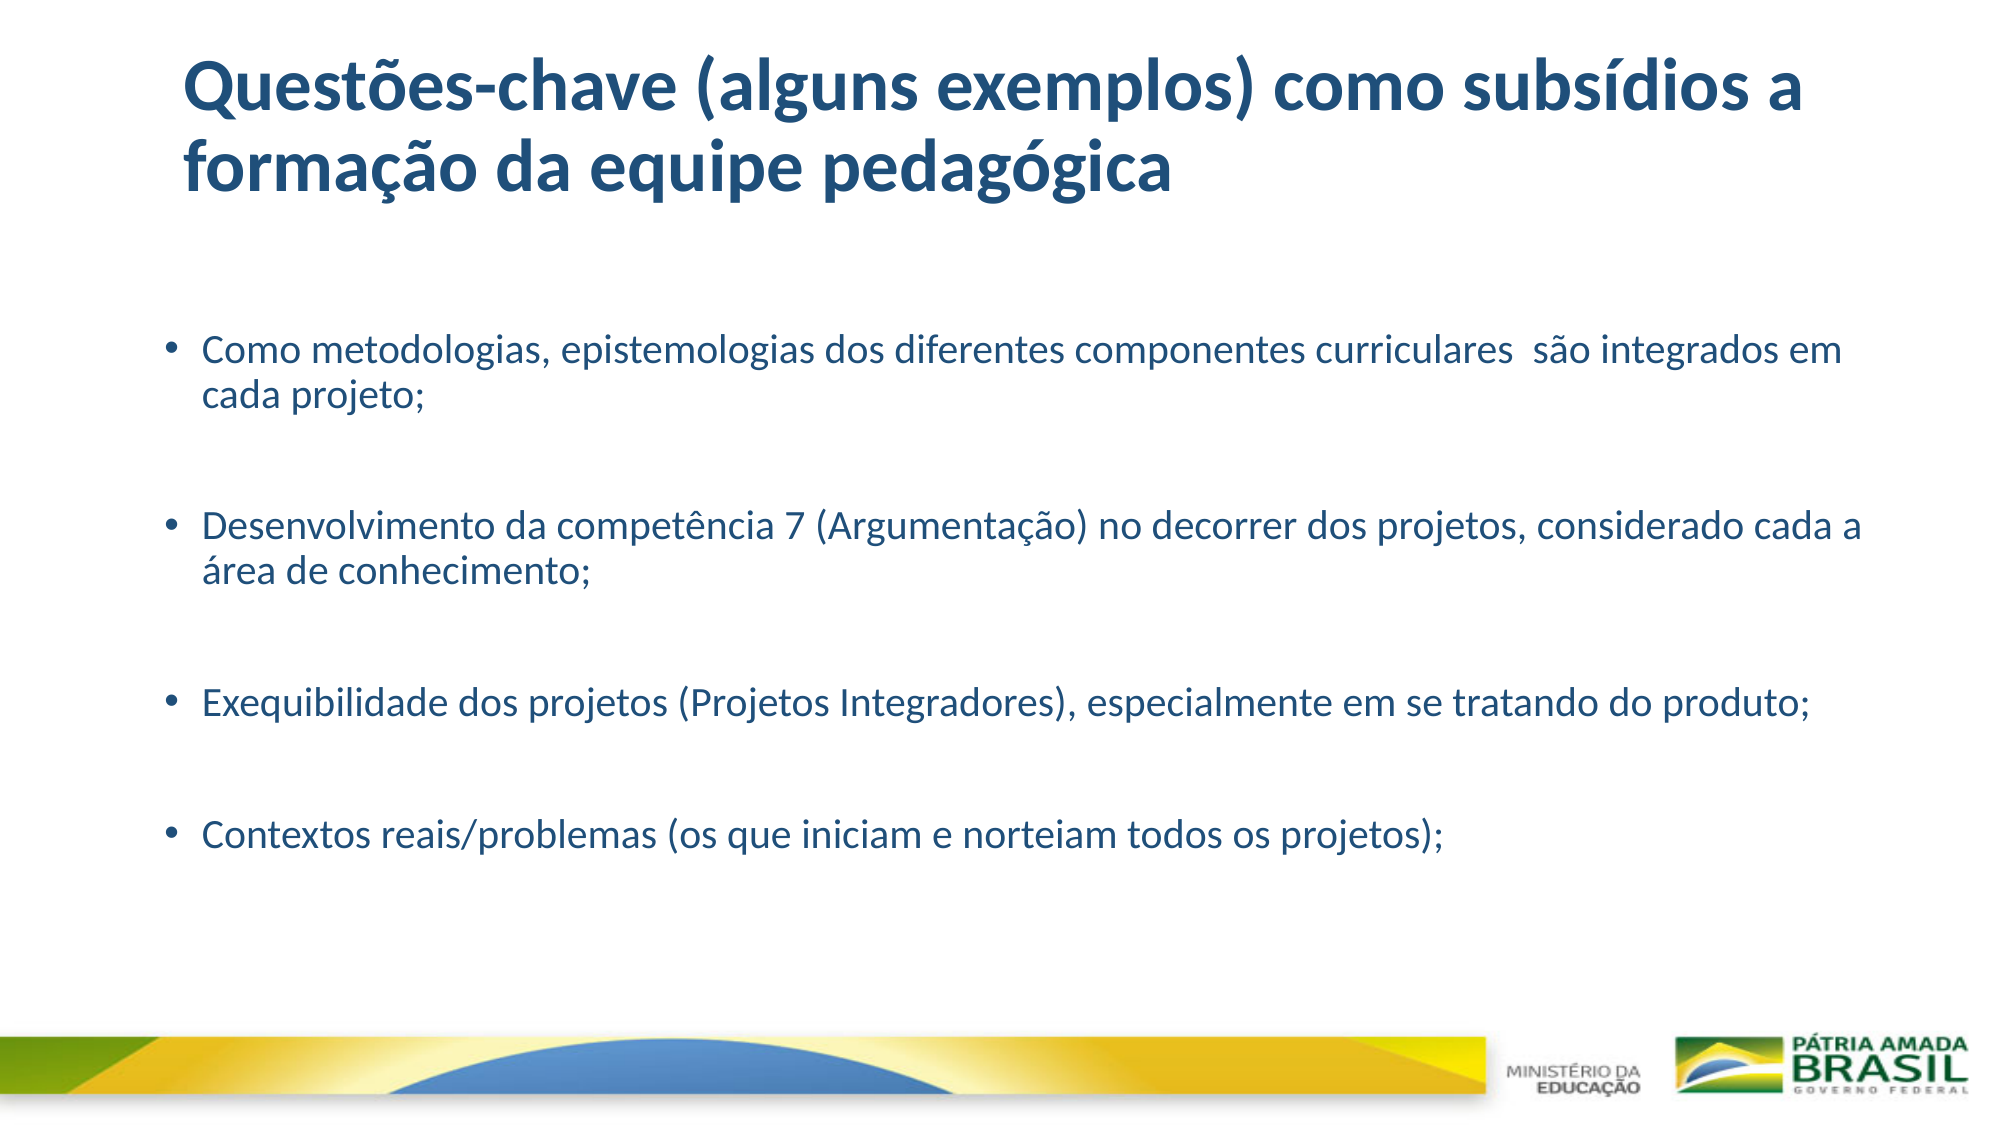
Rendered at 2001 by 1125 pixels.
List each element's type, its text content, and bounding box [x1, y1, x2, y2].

list Como metodologias, epistemologias dos diferentes componentes curriculares são integrados em cada projeto; Desenvolvimento da competência 7 (Argumentação) no decorrer dos projetos, considerado cada a área de conhecimento; Exequibilidade dos projetos (Projetos Integradores), especialmente em se tratando do produto; Contextos reais/problemas (os que iniciam e norteiam todos os projetos); [149, 248, 1894, 1037]
picture [0, 0, 2000, 1125]
title Questões-chave (alguns exemplos) como subsídios a formação da equipe pedagógica [168, 17, 1894, 236]
